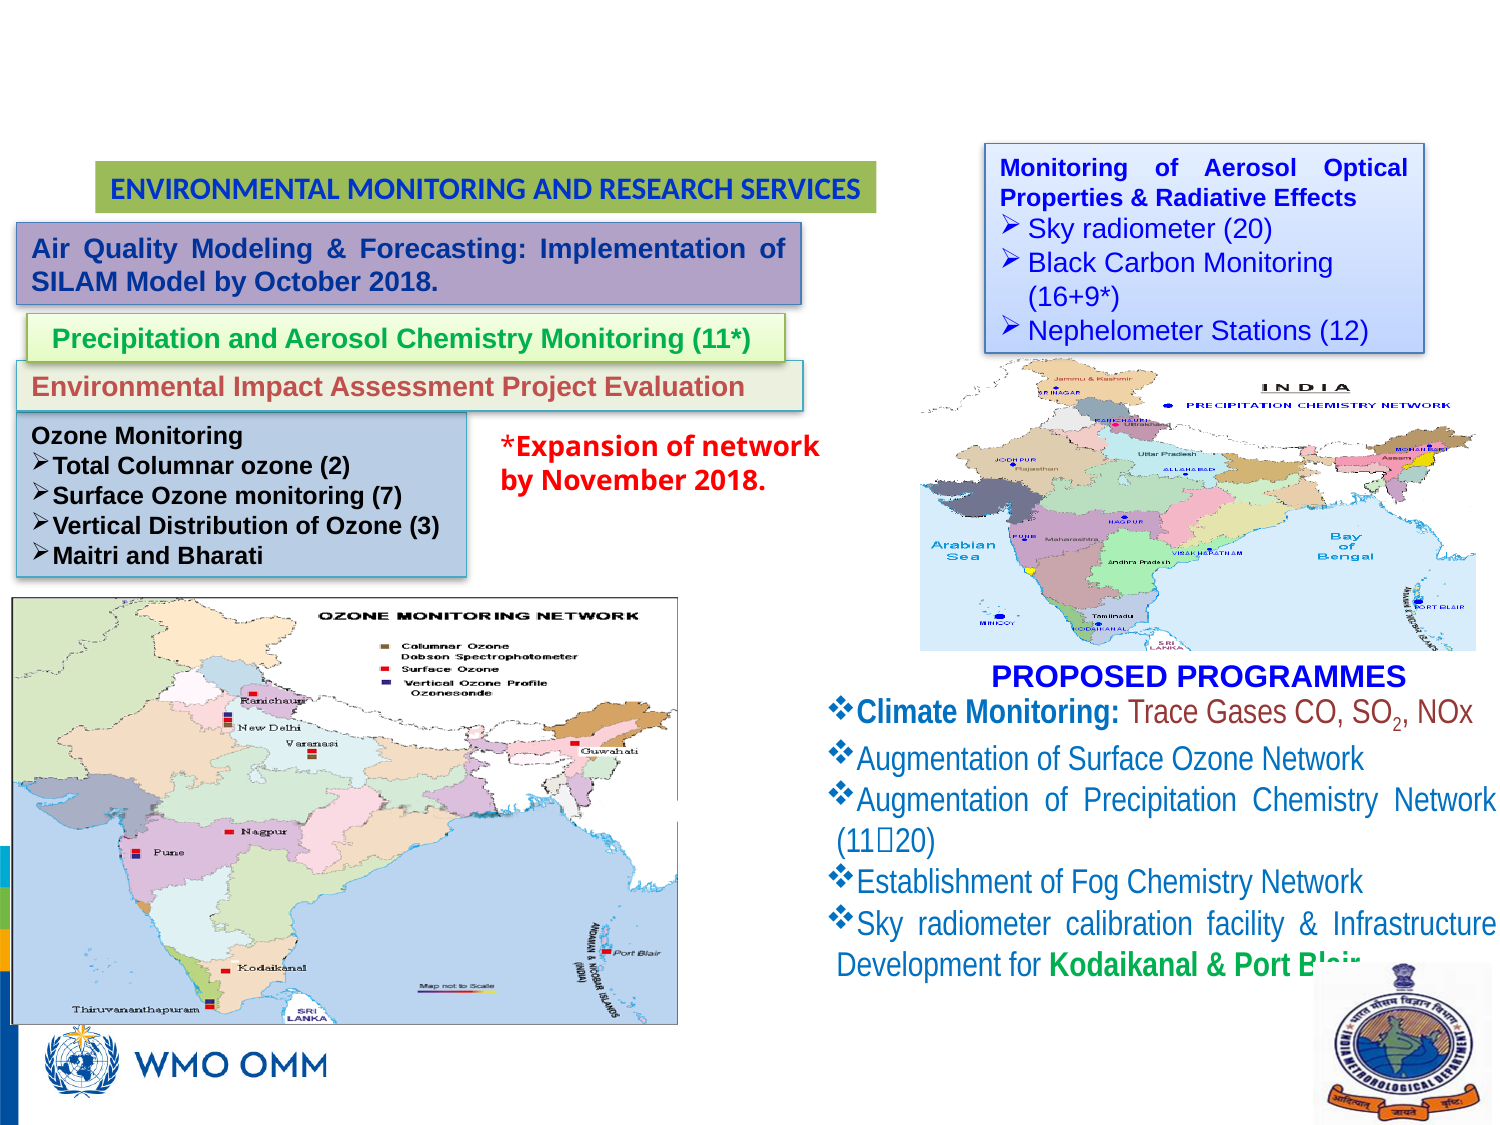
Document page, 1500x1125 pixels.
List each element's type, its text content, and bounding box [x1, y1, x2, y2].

text_box Climate Monitoring: Trace Gases CO, SO2, NOx Augmentation of Surface Ozone Network Augmentation of Precipitation Chemistry Network (1120) Establishment of Fog Chemistry Network Sky radiometer calibration facility & Infrastructure Development for Kodaikanal & Port Blair [810, 681, 1500, 991]
text_box Precipitation and Aerosol Chemistry Monitoring (11*) [26, 313, 786, 363]
text_box Environmental Impact Assessment Project Evaluation [16, 360, 804, 412]
text_box Monitoring of Aerosol Optical Properties & Radiative Effects Sky radiometer (20) Black Carbon Monitoring (16+9*) Nephelometer Stations (12) [984, 143, 1425, 354]
picture [0, 595, 680, 1125]
text_box Environmental Monitoring and Research Services [95, 161, 877, 214]
text_box *Expansion of network by November 2018. [485, 421, 862, 504]
picture [1313, 962, 1492, 1125]
text_box PROPOSED PROGRAMMES [976, 659, 1422, 701]
text_box Ozone Monitoring Total Columnar ozone (2) Surface Ozone monitoring (7) Vertical Distribution of Ozone (3) Maitri and Bharati [16, 418, 467, 578]
text_box Air Quality Modeling & Forecasting: Implementation of SILAM Model by October 2018. [16, 222, 802, 305]
picture [920, 356, 1476, 651]
